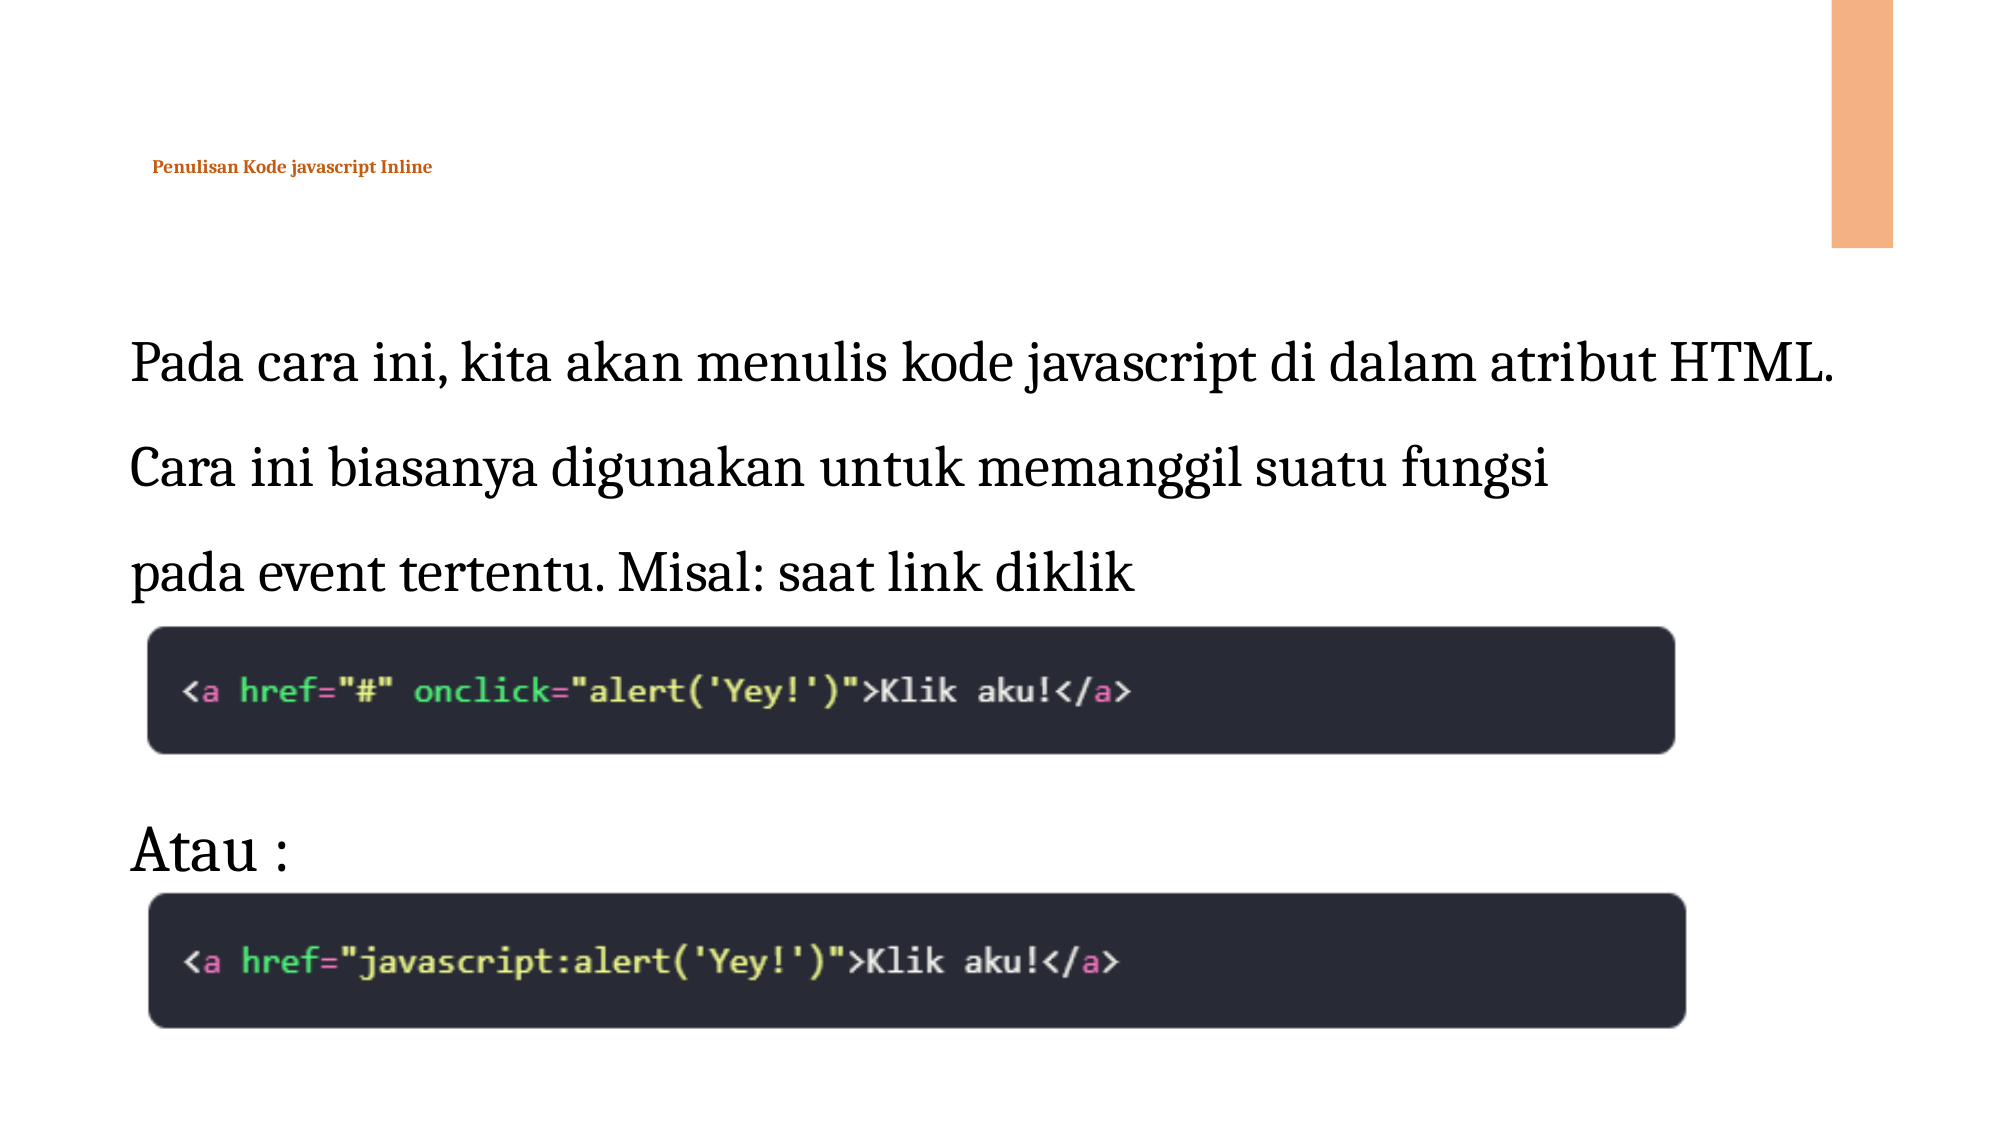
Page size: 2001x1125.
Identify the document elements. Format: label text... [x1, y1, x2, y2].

title Penulisan Kode javascript Inline [137, 84, 1863, 253]
text_box [1831, 0, 1894, 249]
picture [137, 609, 1700, 773]
list Pada cara ini, kita akan menulis kode javascript di dalam atribut HTML. Cara ini biasanya digunakan untuk memanggil suatu fungsi pada event tertentu. Misal: saat link diklik Atau : [115, 280, 1955, 993]
picture [138, 877, 1700, 1041]
